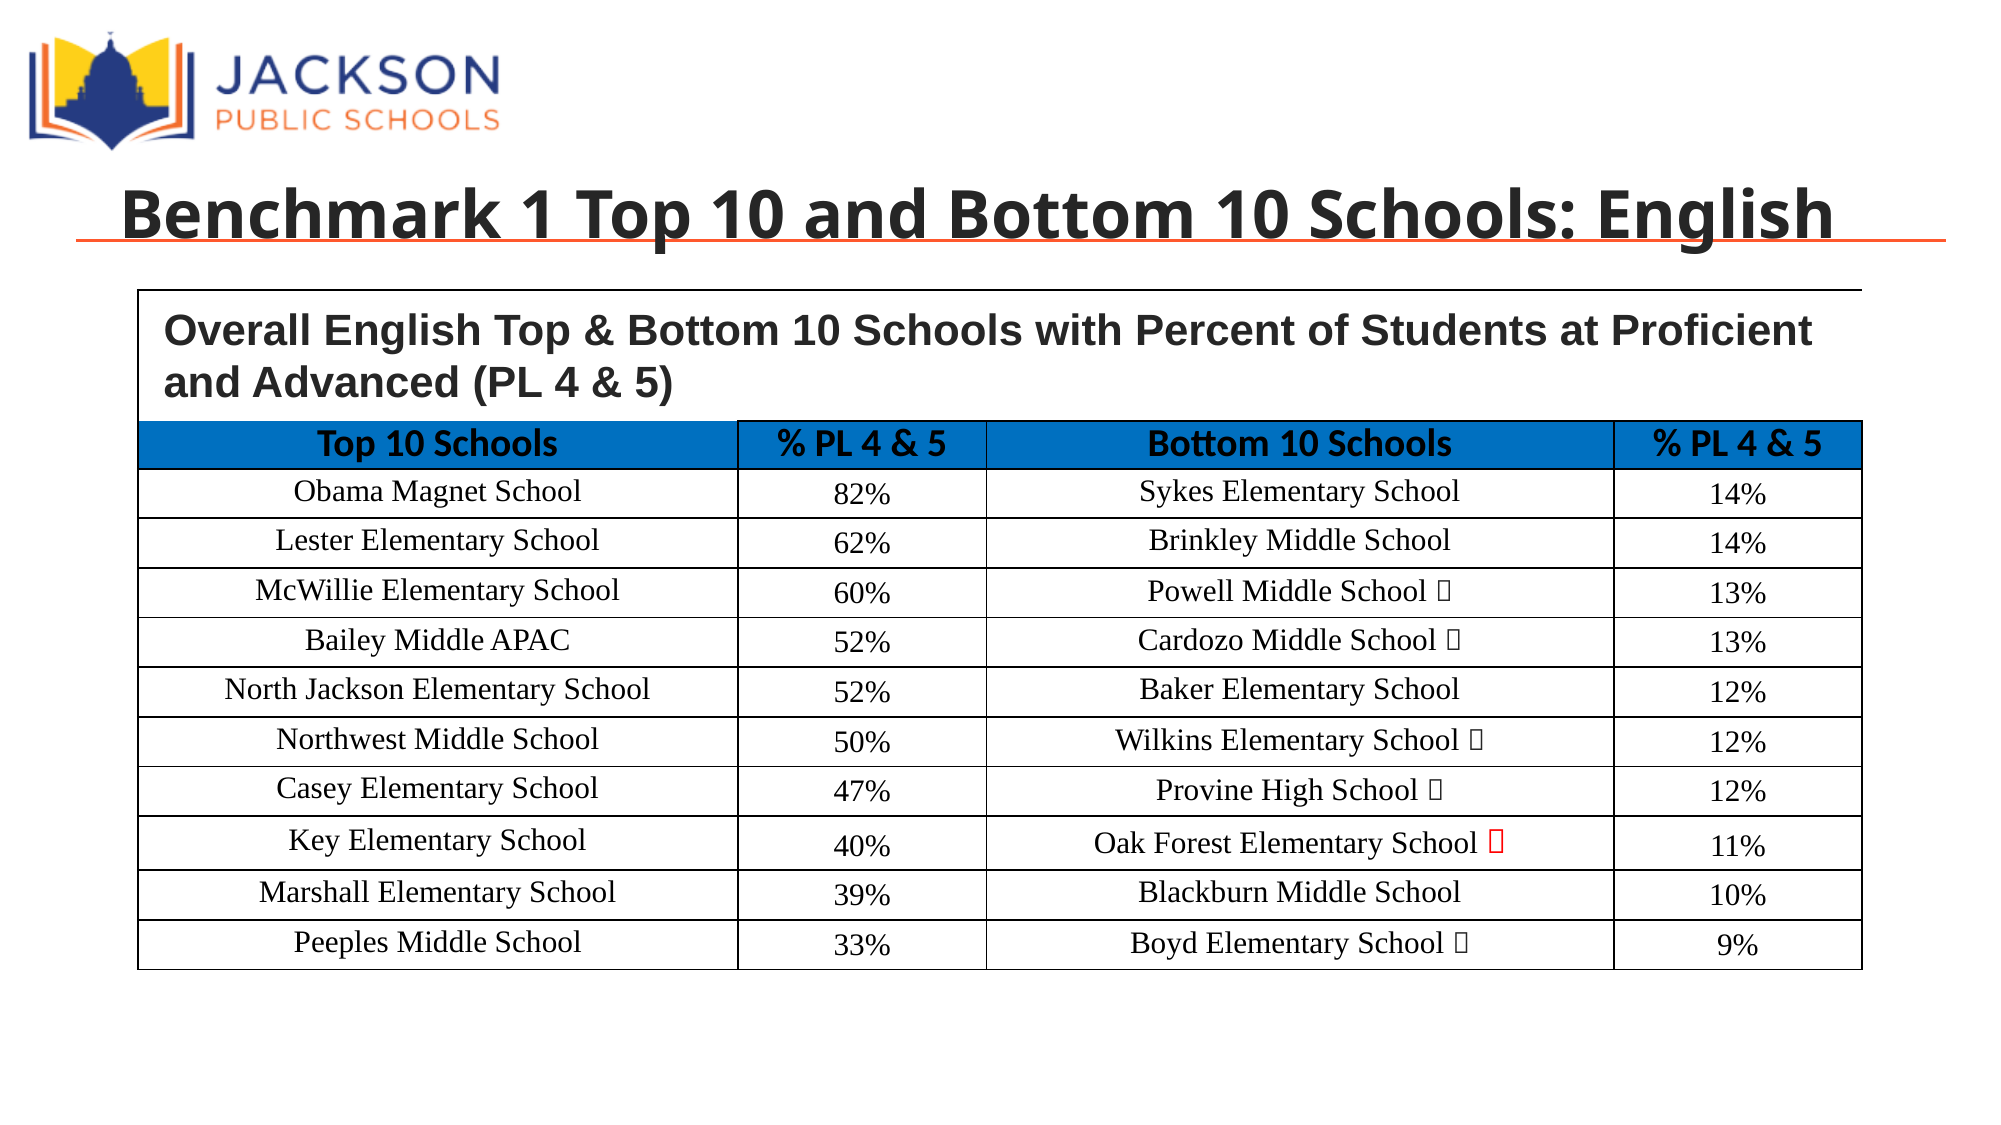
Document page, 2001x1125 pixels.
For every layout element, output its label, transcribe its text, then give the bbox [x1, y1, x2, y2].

table_cell Key Elementary School [139, 817, 737, 869]
table_cell Brinkley Middle School [987, 519, 1613, 567]
table_cell Cardozo Middle School  [987, 618, 1613, 666]
table_cell Bailey Middle APAC [139, 618, 737, 666]
table_cell Top 10 Schools [139, 421, 737, 468]
table_cell 11% [1615, 817, 1861, 869]
table_cell Marshall Elementary School [139, 871, 737, 919]
table_cell 60% [739, 569, 986, 617]
table_cell 52% [739, 668, 986, 716]
table_cell Obama Magnet School [139, 470, 737, 517]
table_cell 39% [739, 871, 986, 919]
table_cell % PL 4 & 5 [739, 422, 986, 468]
table_cell McWillie Elementary School [139, 569, 737, 617]
table_cell Casey Elementary School [139, 767, 737, 815]
table_cell Powell Middle School  [987, 569, 1613, 617]
table_cell 40% [739, 817, 986, 869]
table_cell 52% [739, 618, 986, 666]
table_cell Bottom 10 Schools [987, 422, 1613, 468]
table_cell 12% [1615, 718, 1861, 766]
table_cell Baker Elementary School [987, 668, 1613, 716]
table_cell 12% [1615, 668, 1861, 716]
table_cell 12% [1615, 767, 1861, 815]
table_cell North Jackson Elementary School [139, 668, 737, 716]
table_cell Provine High School  [987, 767, 1613, 815]
picture [28, 24, 502, 159]
table_cell 9% [1615, 921, 1861, 969]
table_cell % PL 4 & 5 [1615, 422, 1861, 468]
table_cell 13% [1615, 569, 1861, 617]
table_cell Sykes Elementary School [987, 470, 1613, 517]
table_cell 13% [1615, 618, 1861, 666]
table_cell 82% [739, 470, 986, 517]
table_header Overall English Top & Bottom 10 Schools with Percent of Students at Proficient and Advanced (PL 4 & 5) [139, 291, 1862, 421]
table_cell 50% [739, 718, 986, 766]
table_cell 62% [739, 519, 986, 567]
table_cell 14% [1615, 470, 1861, 517]
table_cell Oak Forest Elementary School  [987, 817, 1613, 869]
table_cell 14% [1615, 519, 1861, 567]
table_cell Wilkins Elementary School  [987, 718, 1613, 766]
table_cell 33% [739, 921, 986, 969]
table_cell Peeples Middle School [139, 921, 737, 969]
table_cell 47% [739, 767, 986, 815]
text_box Benchmark 1 Top 10 and Bottom 10 Schools: English [63, 158, 1893, 260]
table_cell 10% [1615, 871, 1861, 919]
table_cell Boyd Elementary School  [987, 921, 1613, 969]
table_cell Northwest Middle School [139, 718, 737, 766]
table_cell Lester Elementary School [139, 519, 737, 567]
table_cell Blackburn Middle School [987, 871, 1613, 919]
